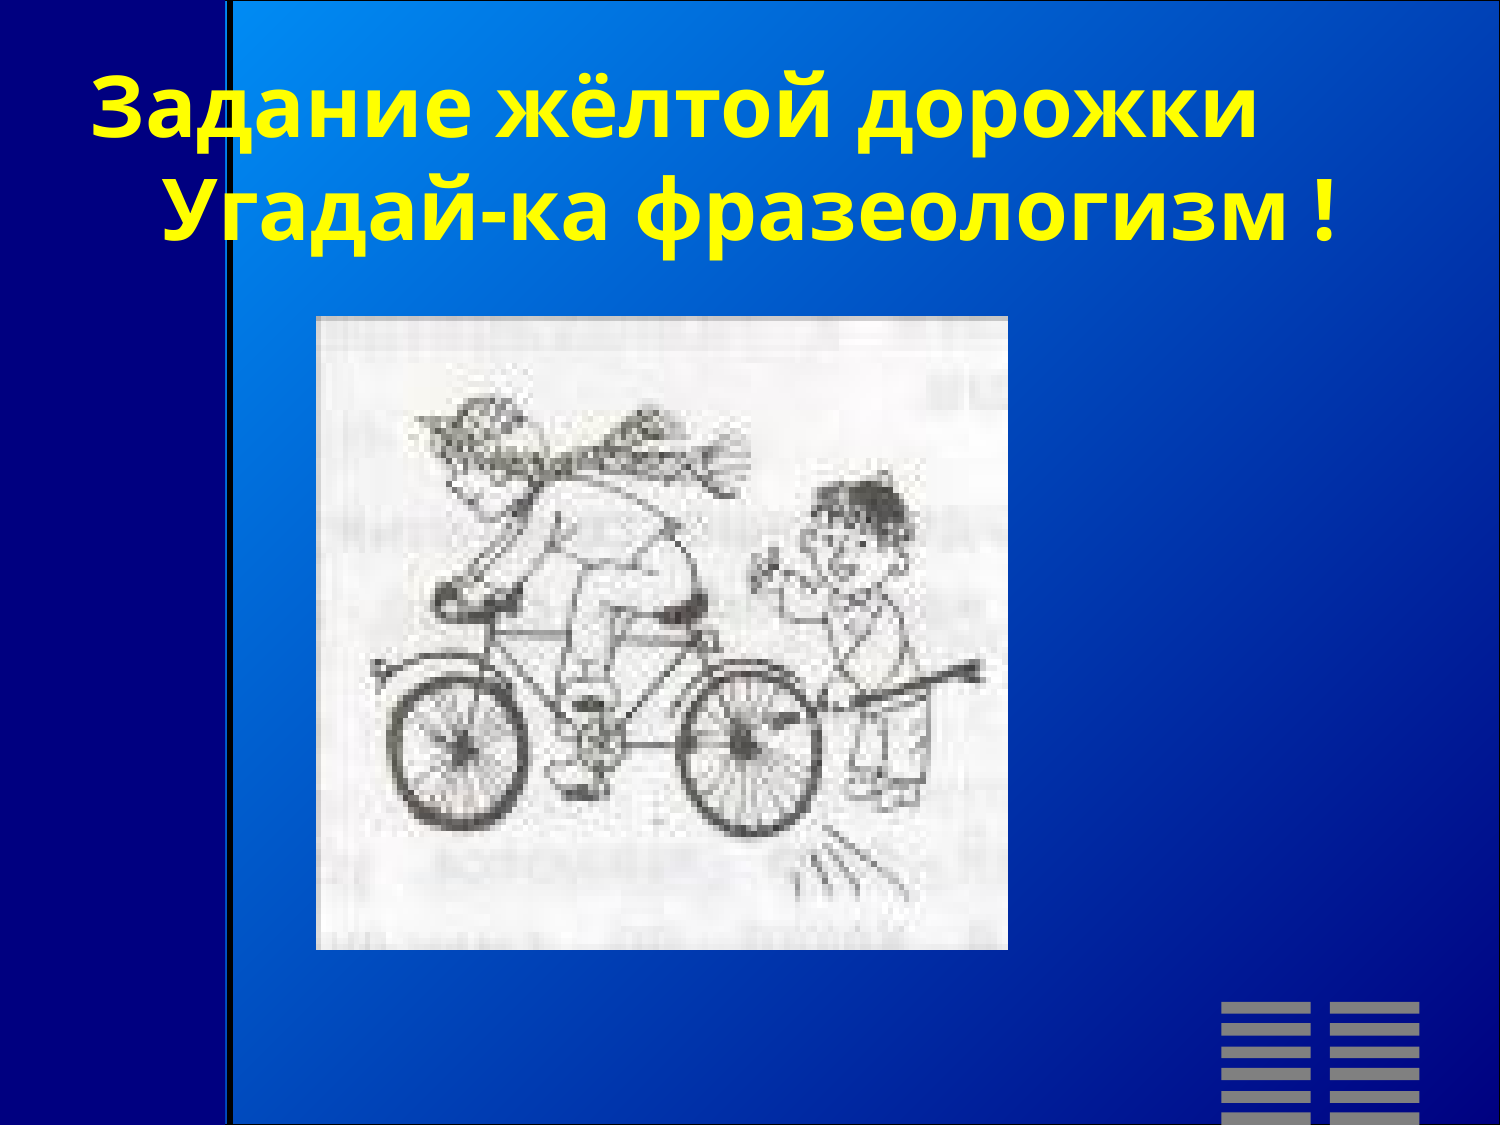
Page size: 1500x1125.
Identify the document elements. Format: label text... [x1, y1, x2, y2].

text_box Задание жёлтой дорожки Угадай-ка фразеологизм ! [75, 45, 1425, 233]
picture [316, 316, 1008, 950]
